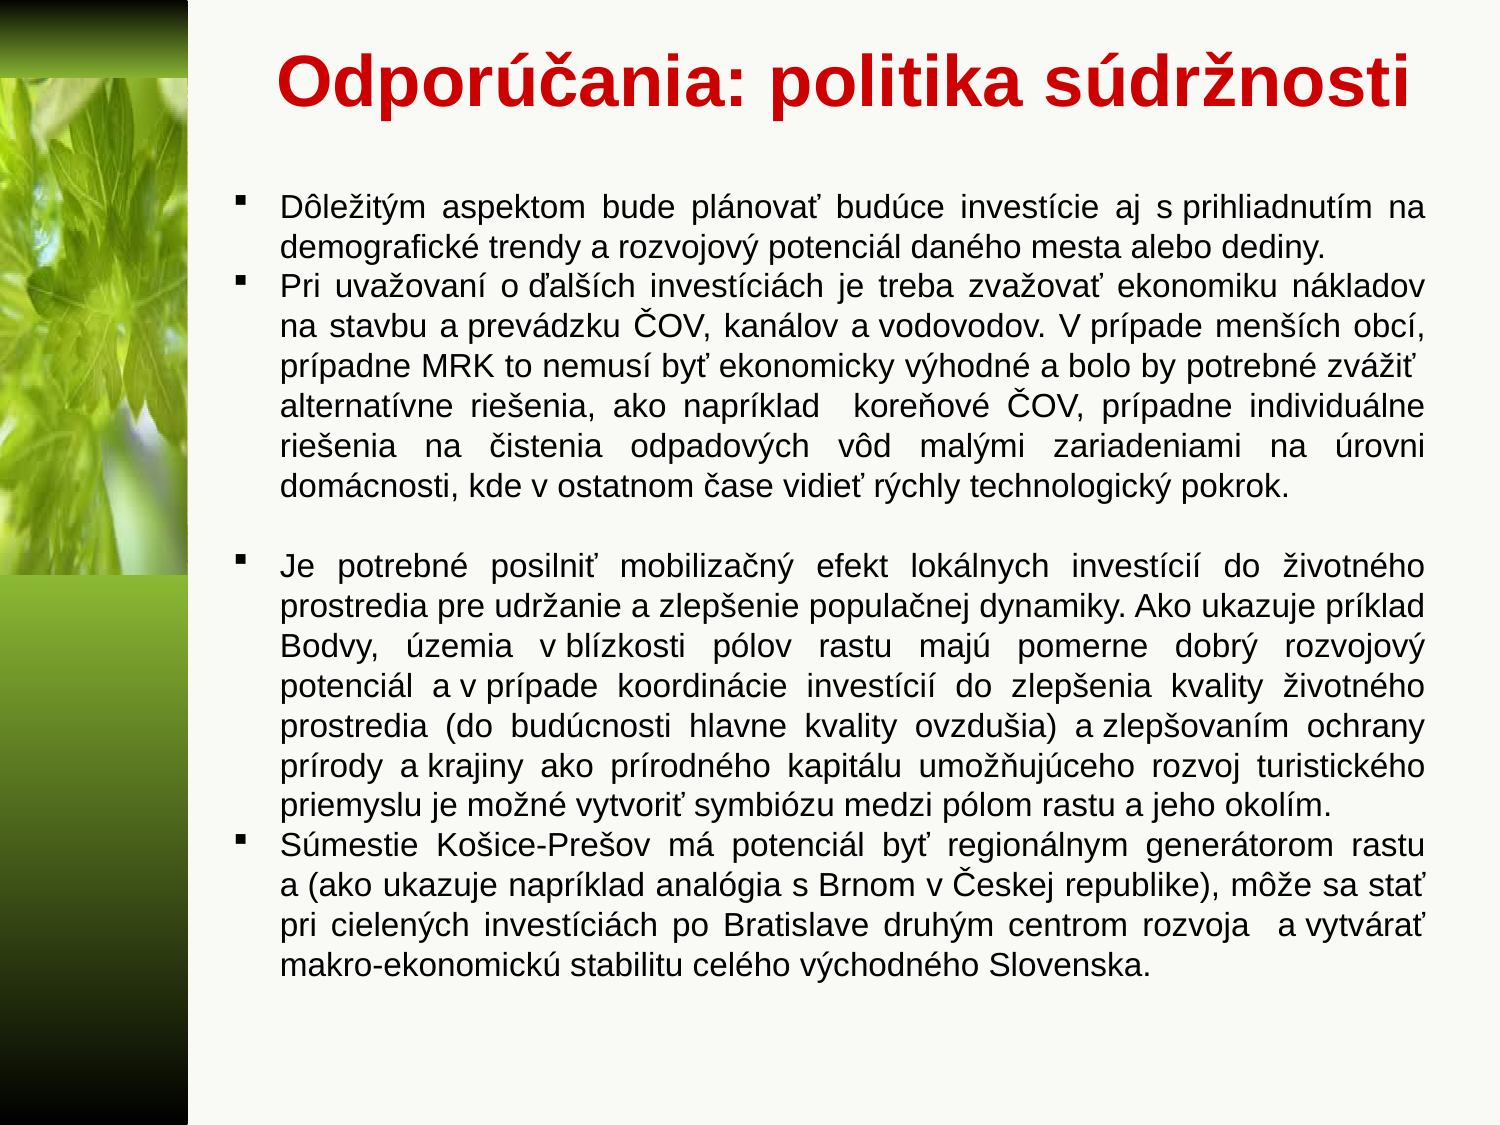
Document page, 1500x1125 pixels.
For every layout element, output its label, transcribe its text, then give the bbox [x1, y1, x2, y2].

title Odporúčania: politika súdržnosti [244, 14, 1445, 140]
text_box Dôležitým aspektom bude plánovať budúce investície aj s prihliadnutím na demografické trendy a rozvojový potenciál daného mesta alebo dediny. Pri uvažovaní o ďalších investíciách je treba zvažovať ekonomiku nákladov na stavbu a prevádzku ČOV, kanálov a vodovodov. V prípade menších obcí, prípadne MRK to nemusí byť ekonomicky výhodné a bolo by potrebné zvážiť alternatívne riešenia, ako napríklad koreňové ČOV, prípadne individuálne riešenia na čistenia odpadových vôd malými zariadeniami na úrovni domácnosti, kde v ostatnom čase vidieť rýchly technologický pokrok. Je potrebné posilniť mobilizačný efekt lokálnych investícií do životného prostredia pre udržanie a zlepšenie populačnej dynamiky. Ako ukazuje príklad Bodvy, územia v blízkosti pólov rastu majú pomerne dobrý rozvojový potenciál a v prípade koordinácie investícií do zlepšenia kvality životného prostredia (do budúcnosti hlavne kvality ovzdušia) a zlepšovaním ochrany prírody a krajiny ako prírodného kapitálu umožňujúceho rozvoj turistického priemyslu je možné vytvoriť symbiózu medzi pólom rastu a jeho okolím. Súmestie Košice-Prešov má potenciál byť regionálnym generátorom rastu a (ako ukazuje napríklad analógia s Brnom v Českej republike), môže sa stať pri cielených investíciách po Bratislave druhým centrom rozvoja a vytvárať makro-ekonomickú stabilitu celého východného Slovenska. [218, 177, 1442, 1026]
picture [0, 78, 188, 575]
